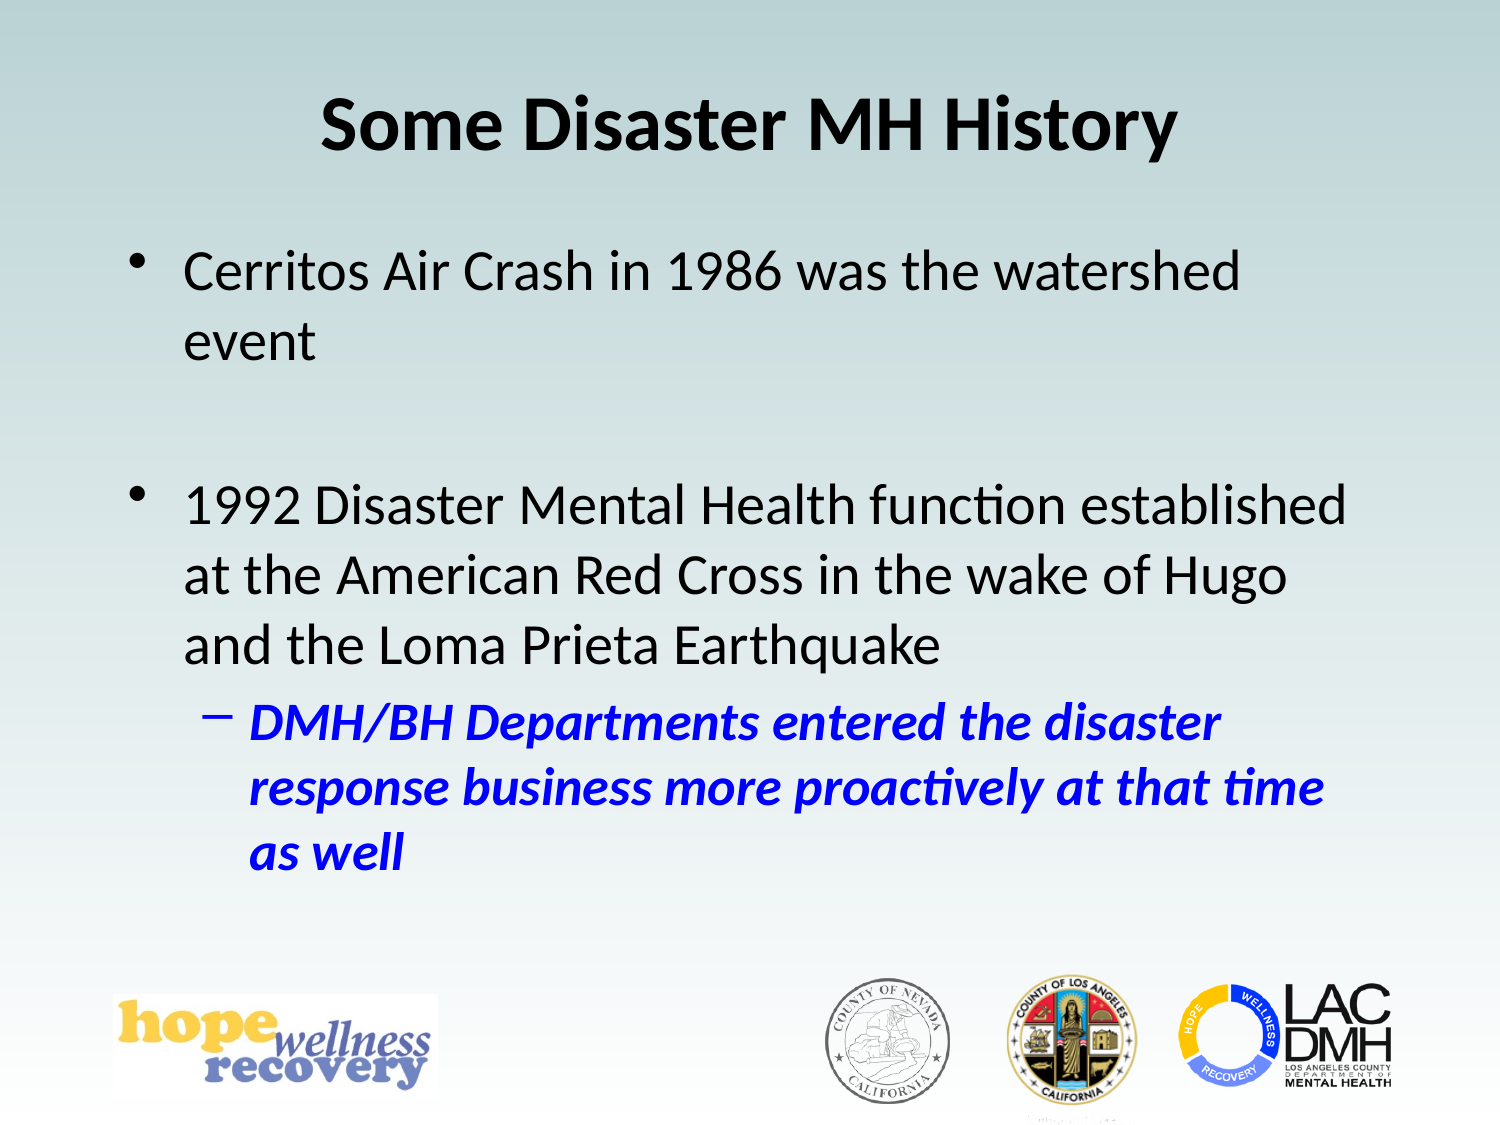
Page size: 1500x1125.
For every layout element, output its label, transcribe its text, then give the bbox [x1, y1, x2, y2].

picture [825, 978, 950, 1104]
picture [972, 964, 1397, 1125]
picture [112, 994, 438, 1100]
list Cerritos Air Crash in 1986 was the watershed event 1992 Disaster Mental Health function established at the American Red Cross in the wake of Hugo and the Loma Prieta Earthquake DMH/BH Departments entered the disaster response business more proactively at that time as well [112, 224, 1388, 963]
title Some Disaster MH History [112, 37, 1388, 200]
